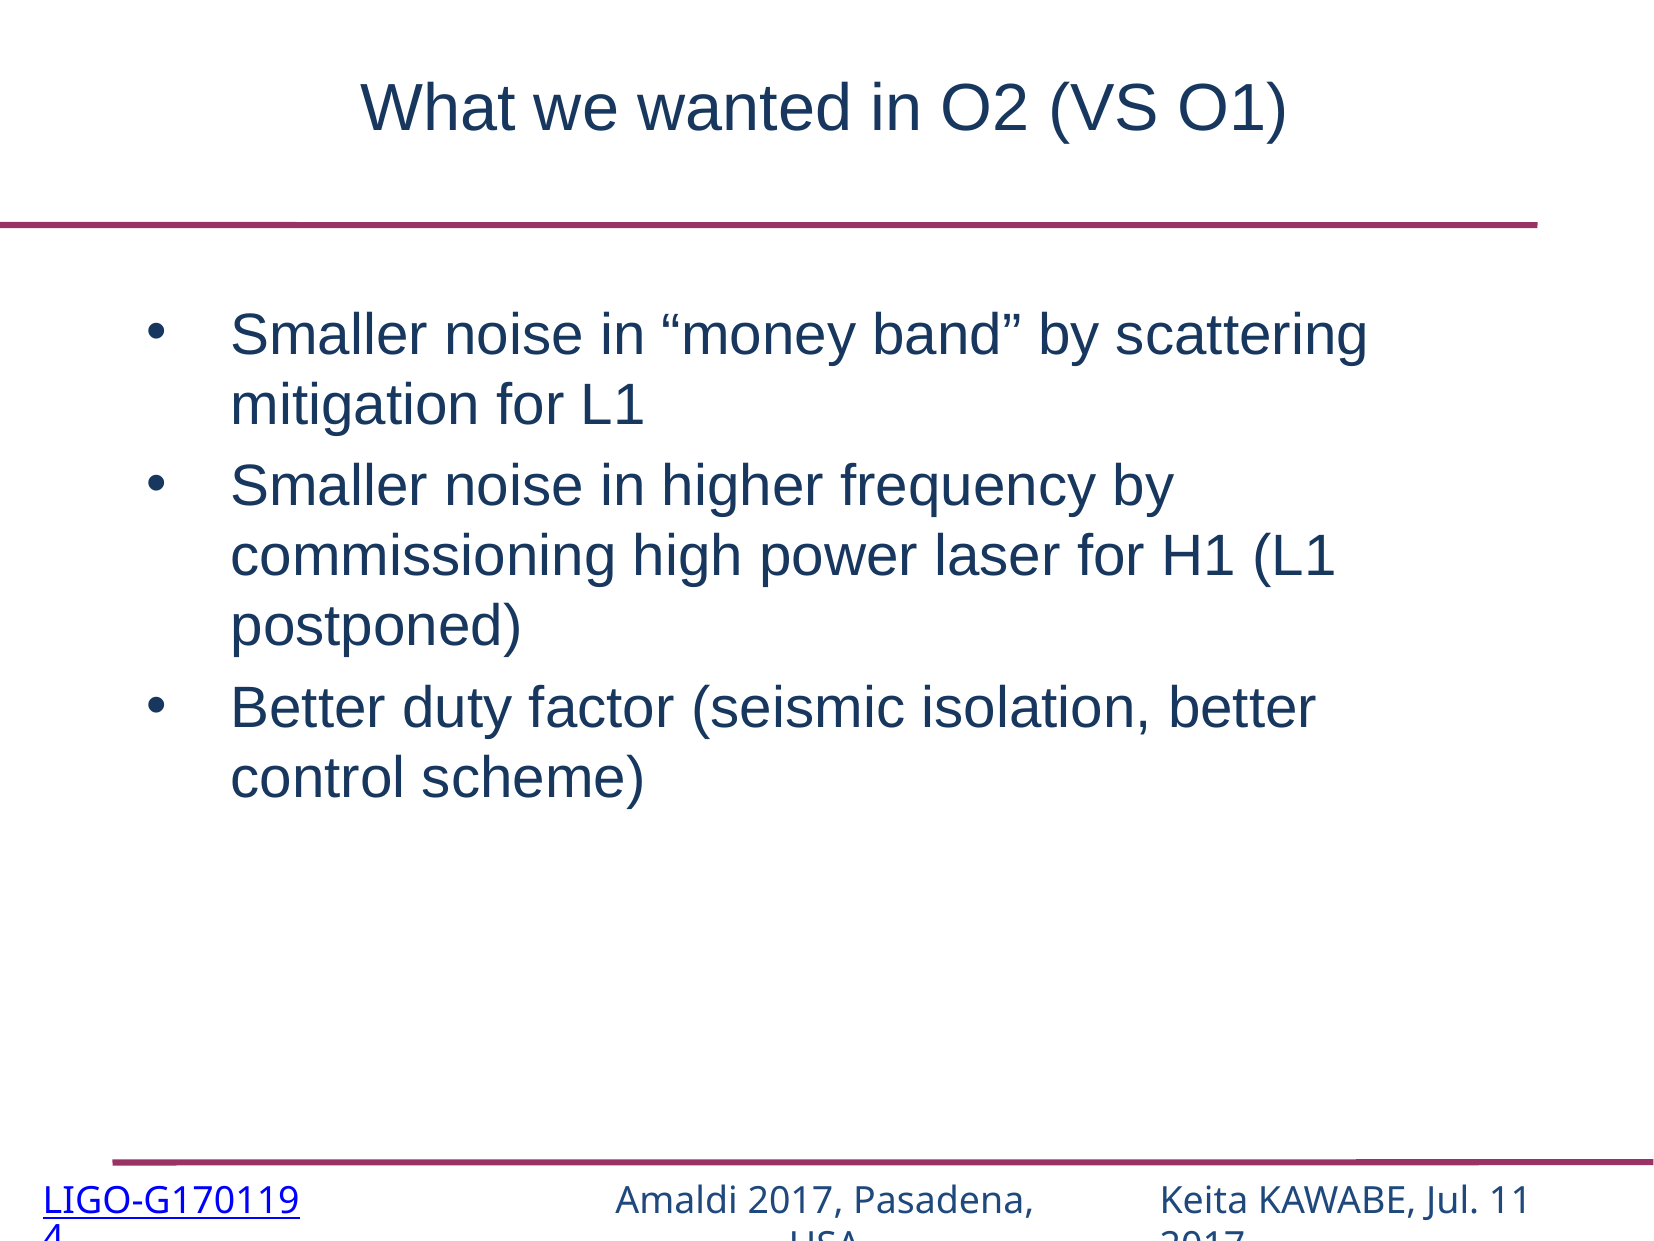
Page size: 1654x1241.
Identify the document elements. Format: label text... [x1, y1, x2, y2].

list Smaller noise in “money band” by scattering mitigation for L1 Smaller noise in higher frequency by commissioning high power laser for H1 (L1 postponed) Better duty factor (seismic isolation, better control scheme) [131, 288, 1519, 1108]
title What we wanted in O2 (VS O1) [187, 0, 1463, 207]
